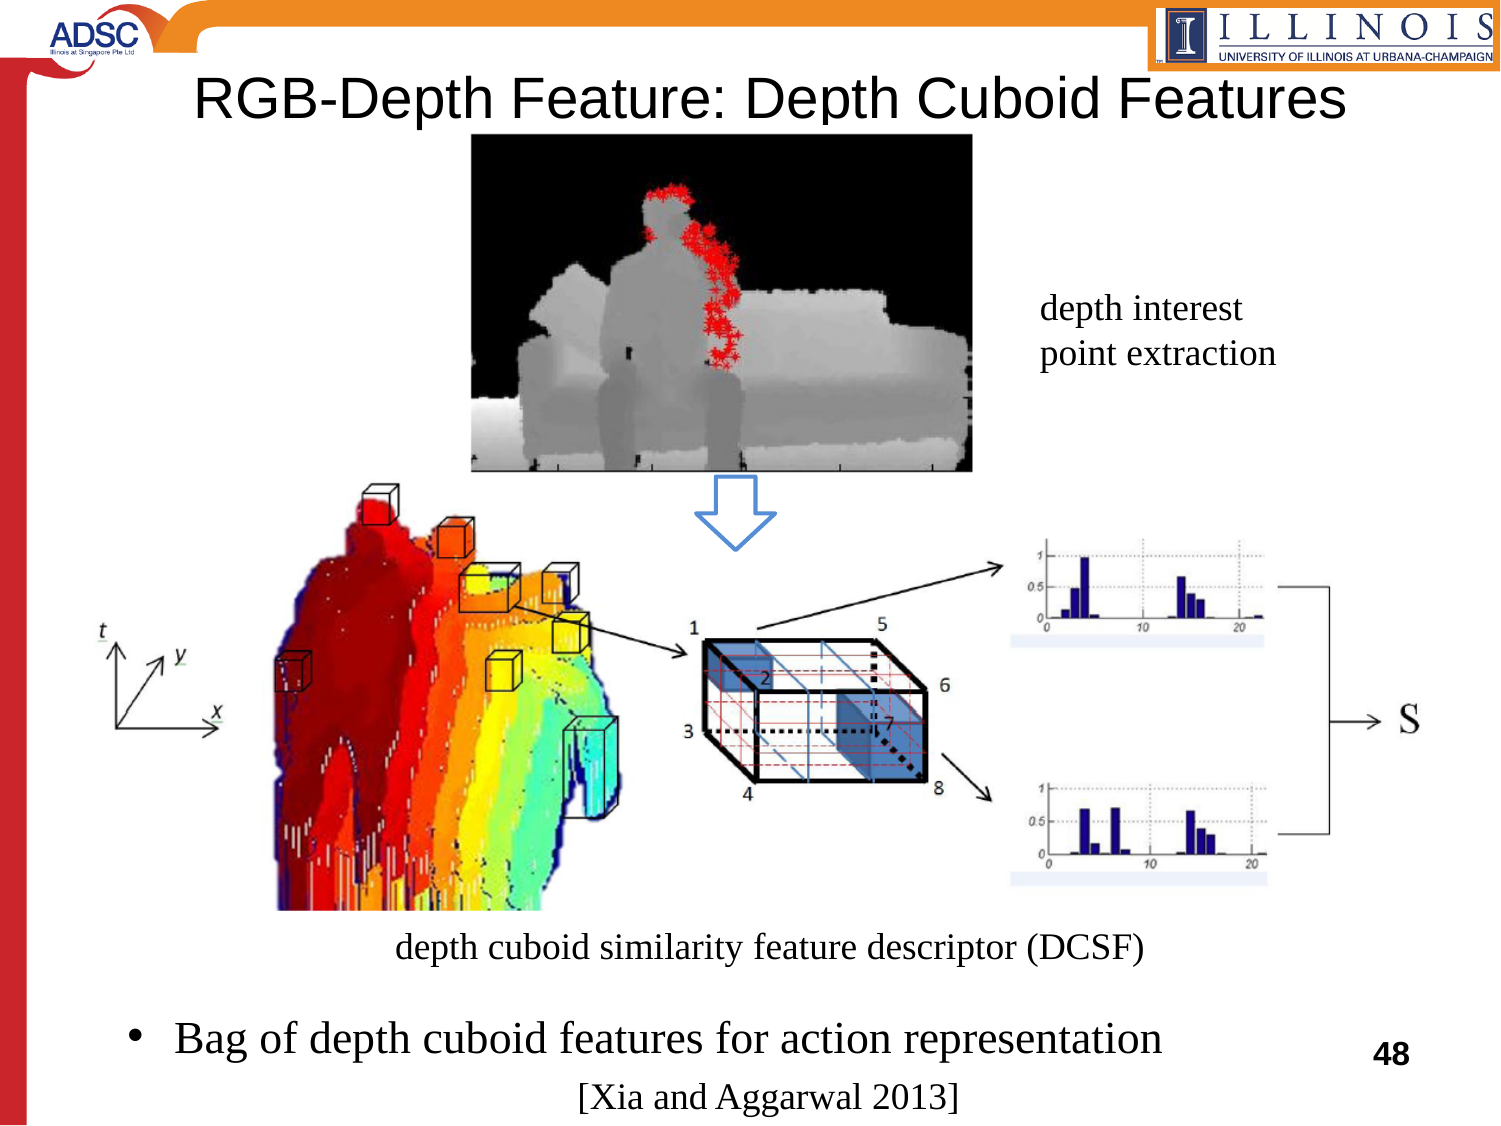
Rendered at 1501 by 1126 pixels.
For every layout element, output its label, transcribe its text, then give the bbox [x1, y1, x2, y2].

picture [1156, 8, 1493, 63]
picture [62, 124, 1430, 918]
text_box 48 [1075, 1024, 1426, 1103]
picture [0, 0, 199, 81]
text_box depth interest point extraction [1025, 275, 1313, 380]
text_box Bag of depth cuboid features for action representation [112, 1000, 1388, 1070]
text_box depth cuboid similarity feature descriptor (DCSF) [265, 927, 1285, 975]
title RGB-Depth Feature: Depth Cuboid Features [104, 57, 1438, 126]
text_box [Xia and Aggarwal 2013] [562, 1064, 988, 1125]
